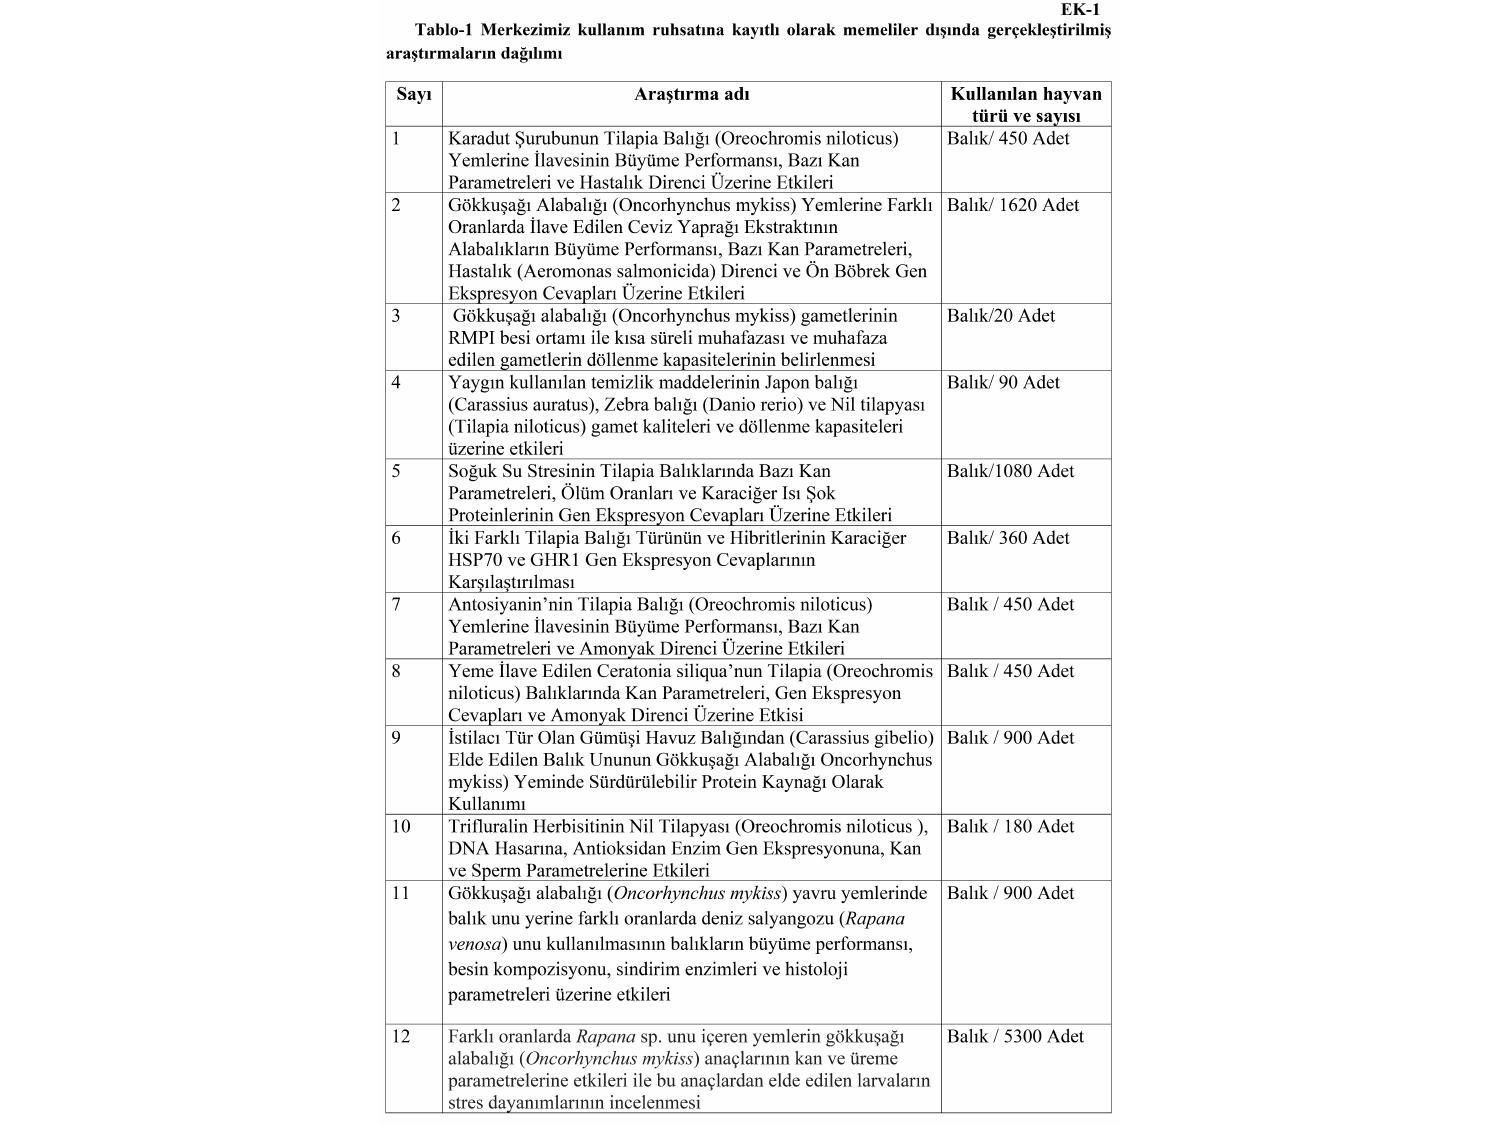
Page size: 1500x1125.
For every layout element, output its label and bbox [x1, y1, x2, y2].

picture [378, 0, 1121, 1125]
